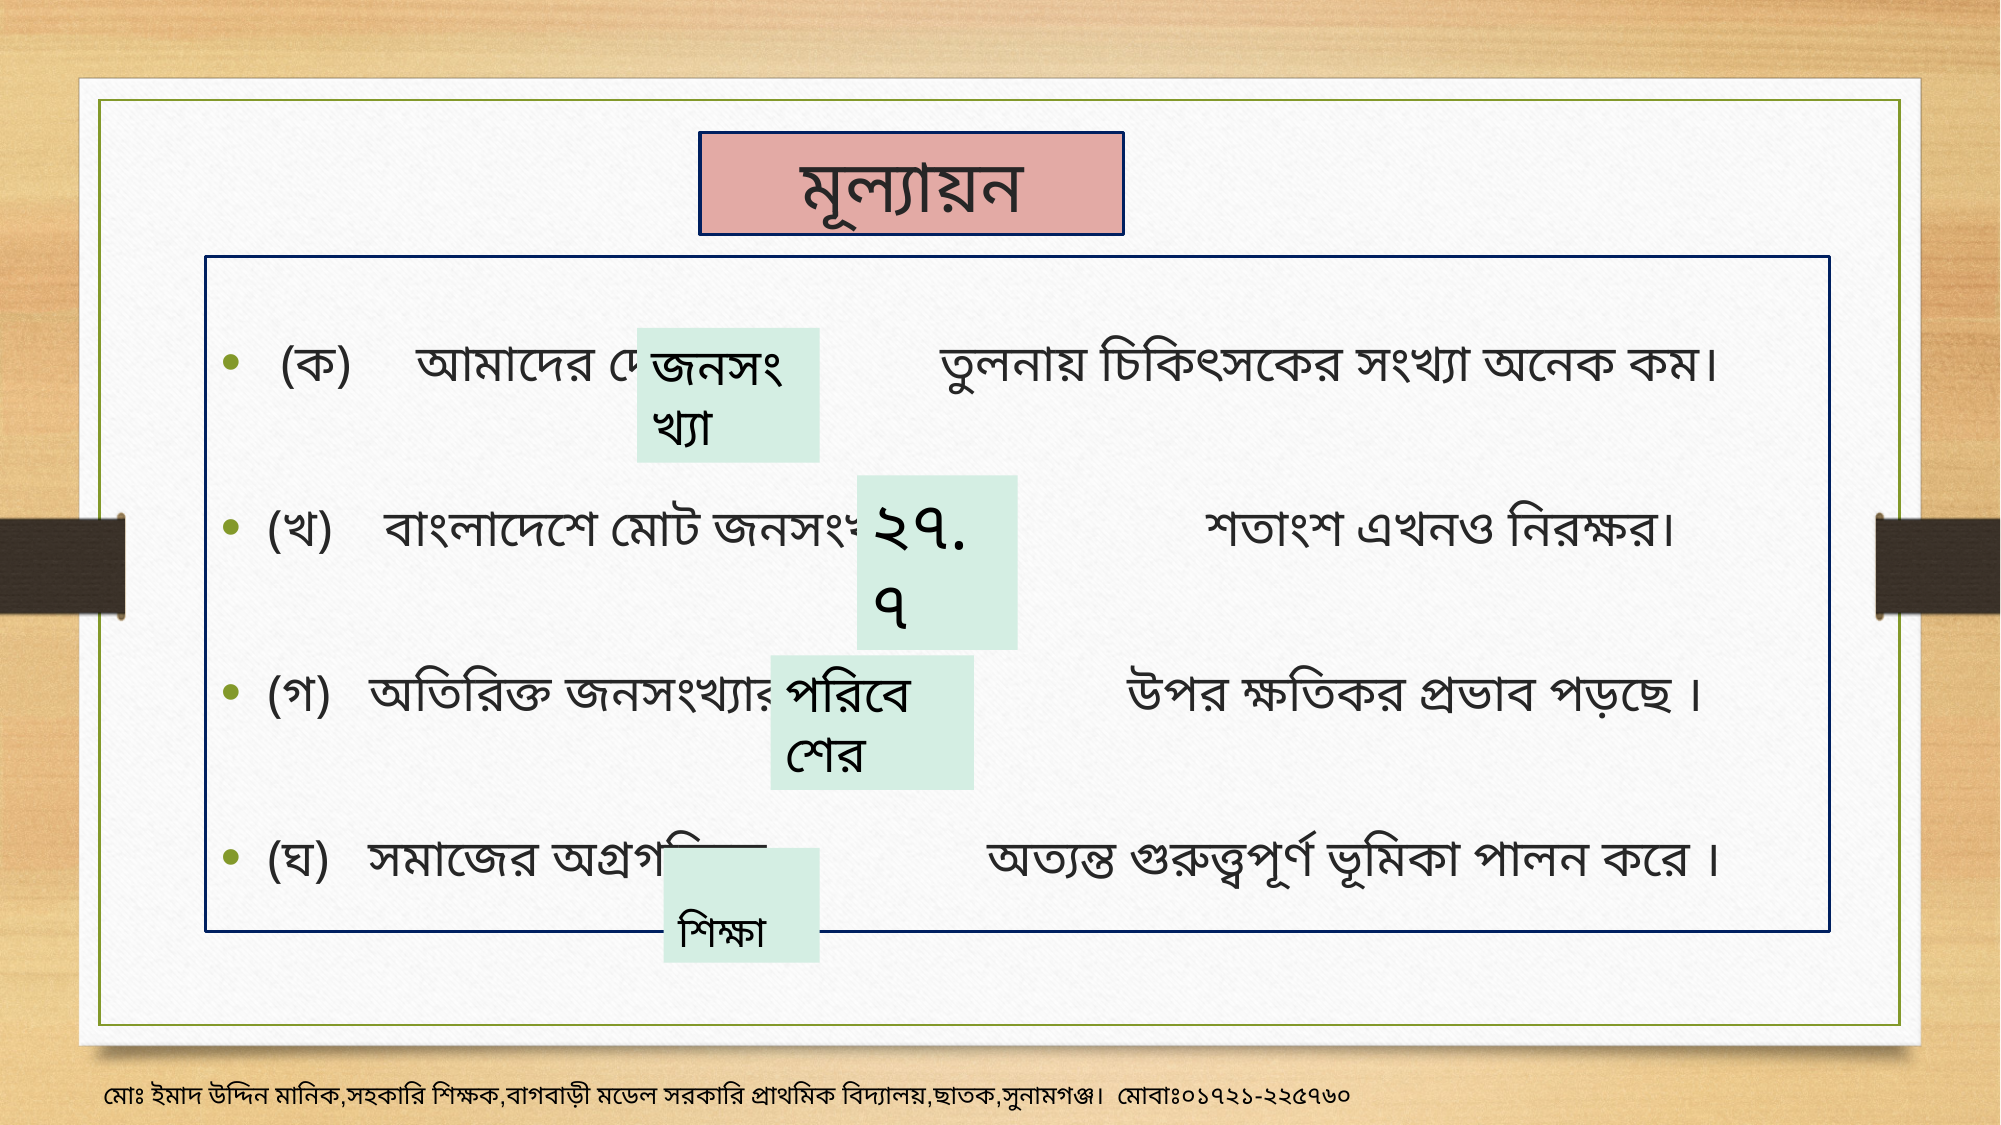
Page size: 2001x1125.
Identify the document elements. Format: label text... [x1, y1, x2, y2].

text_box শিক্ষা [663, 847, 820, 963]
text_box জনসংখ্যা [637, 327, 820, 463]
text_box ২৭.৭ [857, 475, 1018, 650]
text_box পরিবেশের [770, 655, 974, 790]
subtitle (ক) আমাদের দেশে তুলনায় চিকিৎসকের সংখ্যা অনেক কম। (খ) বাংলাদেশে মোট জনসংখ্যার শতাংশ এখনও নিরক্ষর। (গ) অতিরিক্ত জনসংখ্যার ফলে উপর ক্ষতিকর প্রভাব পড়ছে । (ঘ) সমাজের অগ্রগতিতে অত্যন্ত গুরুত্ত্বপূর্ণ ভূমিকা পালন করে । [205, 256, 1830, 932]
title মূল্যায়ন [699, 132, 1124, 235]
picture [0, 0, 2001, 1125]
